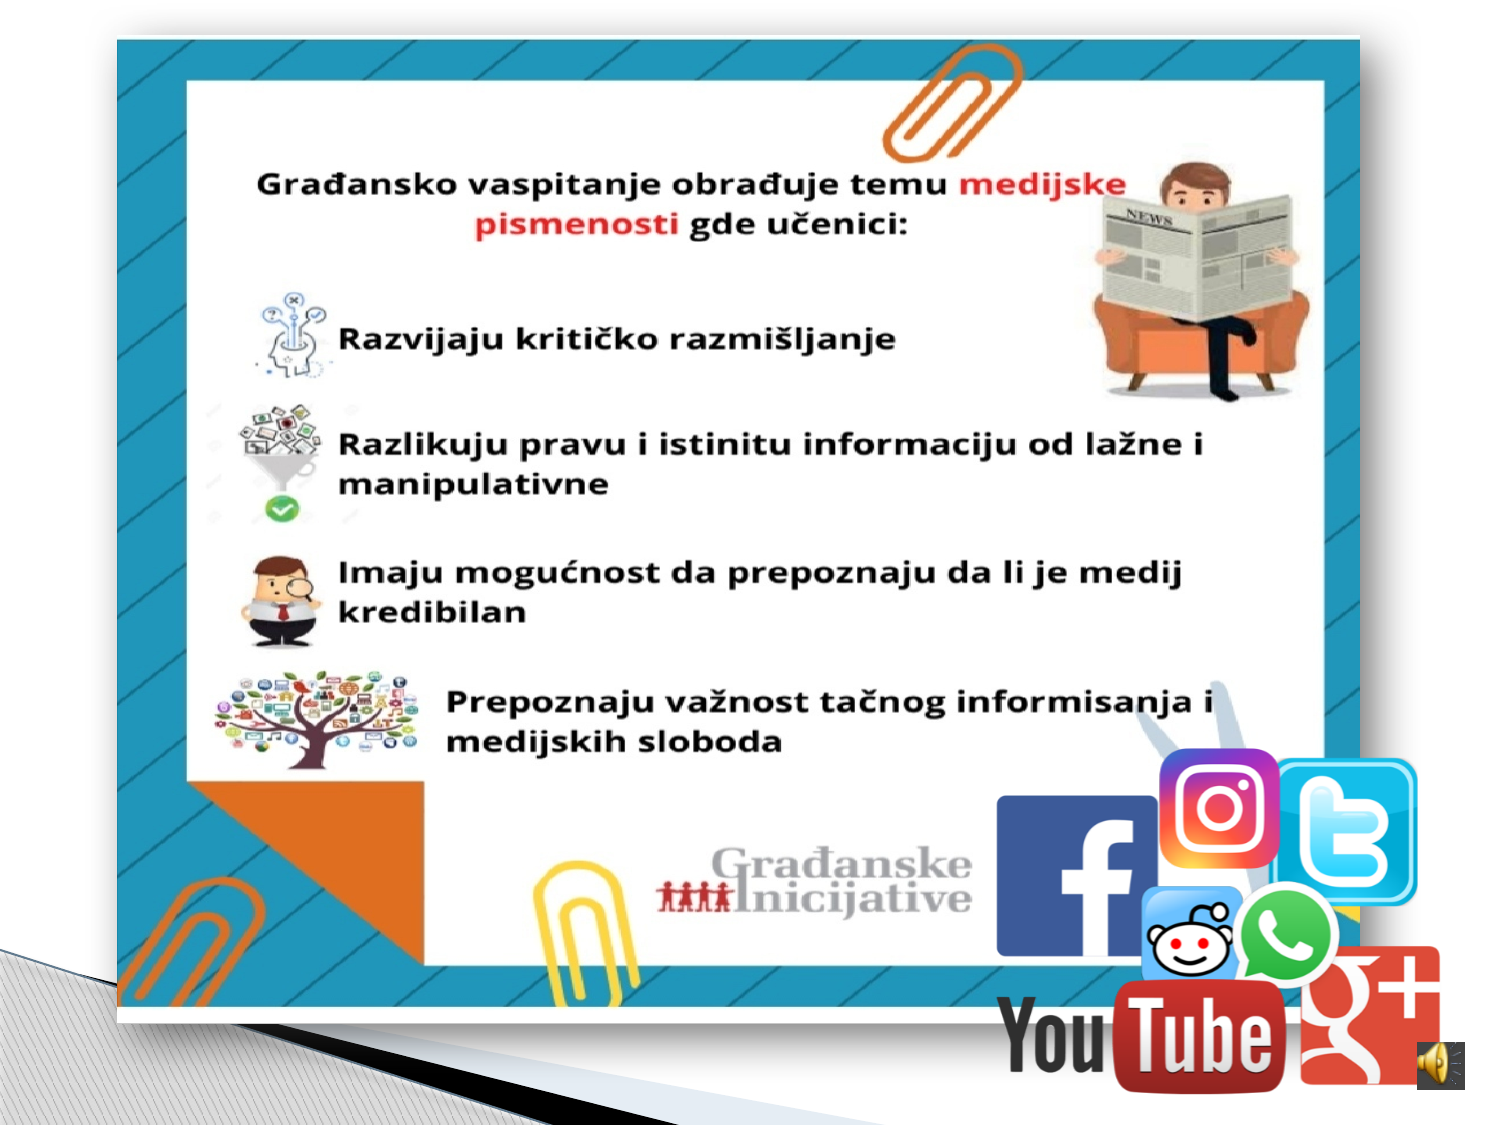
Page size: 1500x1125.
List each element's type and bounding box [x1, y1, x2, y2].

picture [984, 702, 1467, 1125]
list [116, 34, 1360, 1024]
